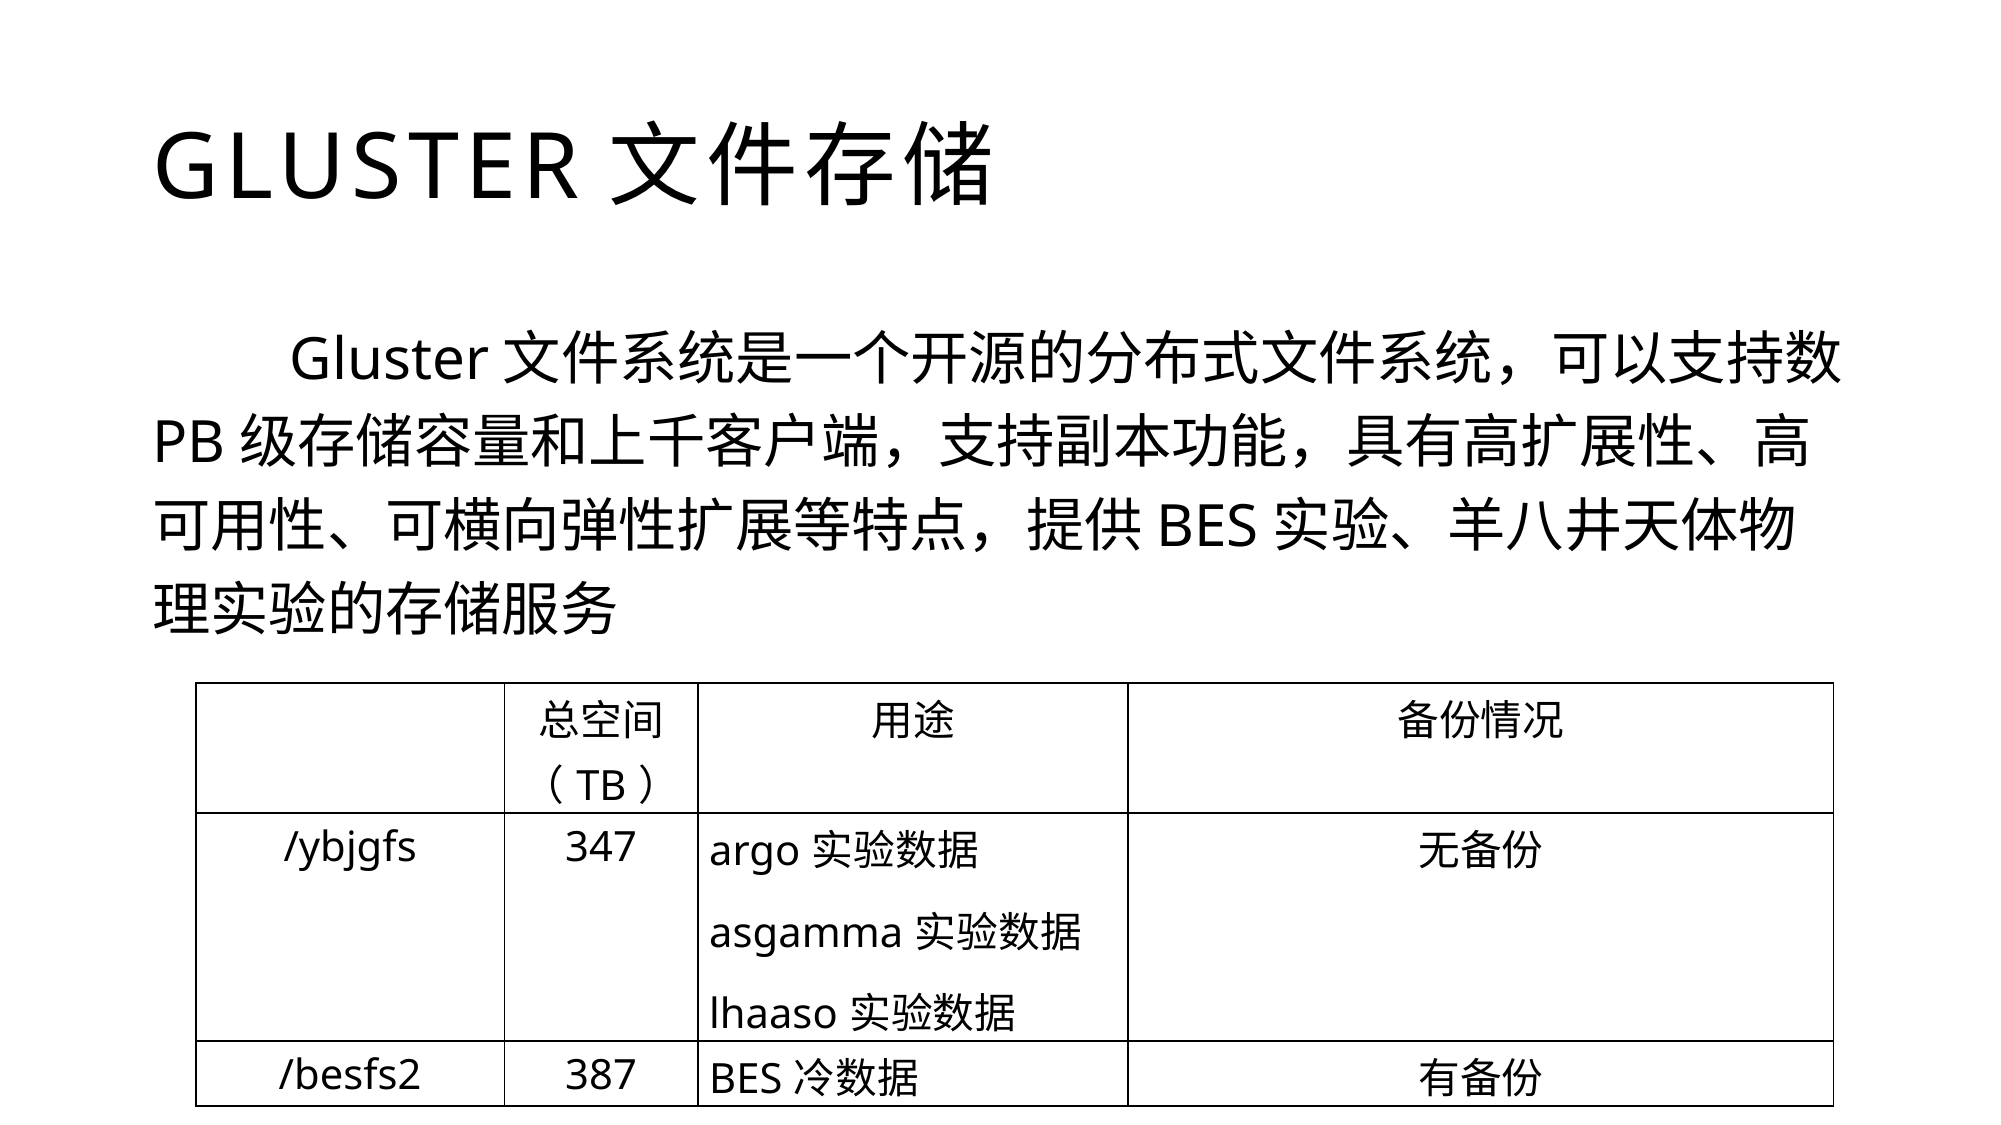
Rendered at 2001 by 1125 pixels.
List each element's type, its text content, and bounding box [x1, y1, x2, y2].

table_header 用途 [699, 684, 1127, 812]
table_cell BES冷数据 [699, 1042, 1127, 1105]
table_cell 387 [505, 1042, 697, 1105]
table_cell /besfs2 [197, 1042, 504, 1105]
table_header 备份情况 [1129, 684, 1833, 812]
table_cell 347 [505, 814, 697, 1040]
table_cell /ybjgfs [197, 814, 504, 1040]
list Gluster文件系统是一个开源的分布式文件系统，可以支持数PB级存储容量和上千客户端，支持副本功能，具有高扩展性、高可用性、可横向弹性扩展等特点，提供BES实验、羊八井天体物理实验的存储服务 [137, 299, 1863, 1014]
table_cell argo实验数据 asgamma实验数据 lhaaso实验数据 [699, 814, 1127, 1040]
table_header [197, 684, 504, 812]
table_cell 有备份 [1129, 1042, 1833, 1105]
title GLUSTER文件存储 [137, 59, 1863, 278]
table_header 总空间（TB） [505, 684, 697, 812]
table_cell 无备份 [1129, 814, 1833, 1040]
